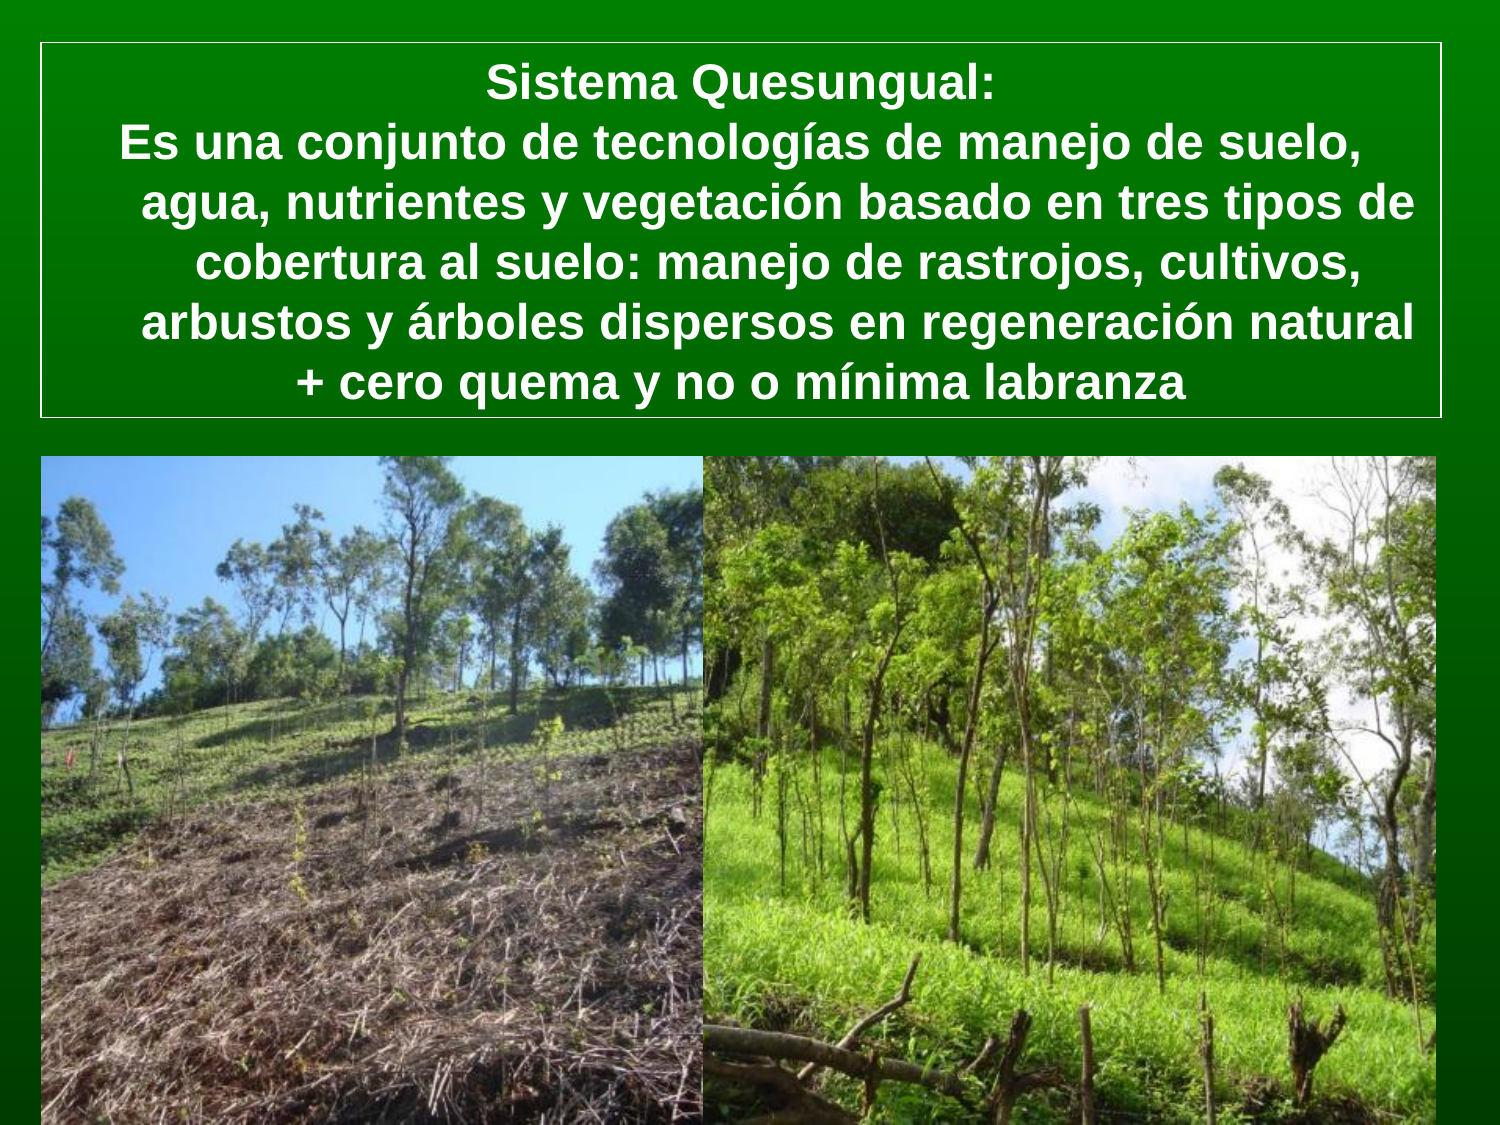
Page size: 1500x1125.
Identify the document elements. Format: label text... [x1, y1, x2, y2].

text_box Sistema Quesungual: Es una conjunto de tecnologías de manejo de suelo, agua, nutrientes y vegetación basado en tres tipos de cobertura al suelo: manejo de rastrojos, cultivos, arbustos y árboles dispersos en regeneración natural + cero quema y no o mínima labranza [41, 42, 1442, 418]
picture [40, 455, 1436, 1125]
